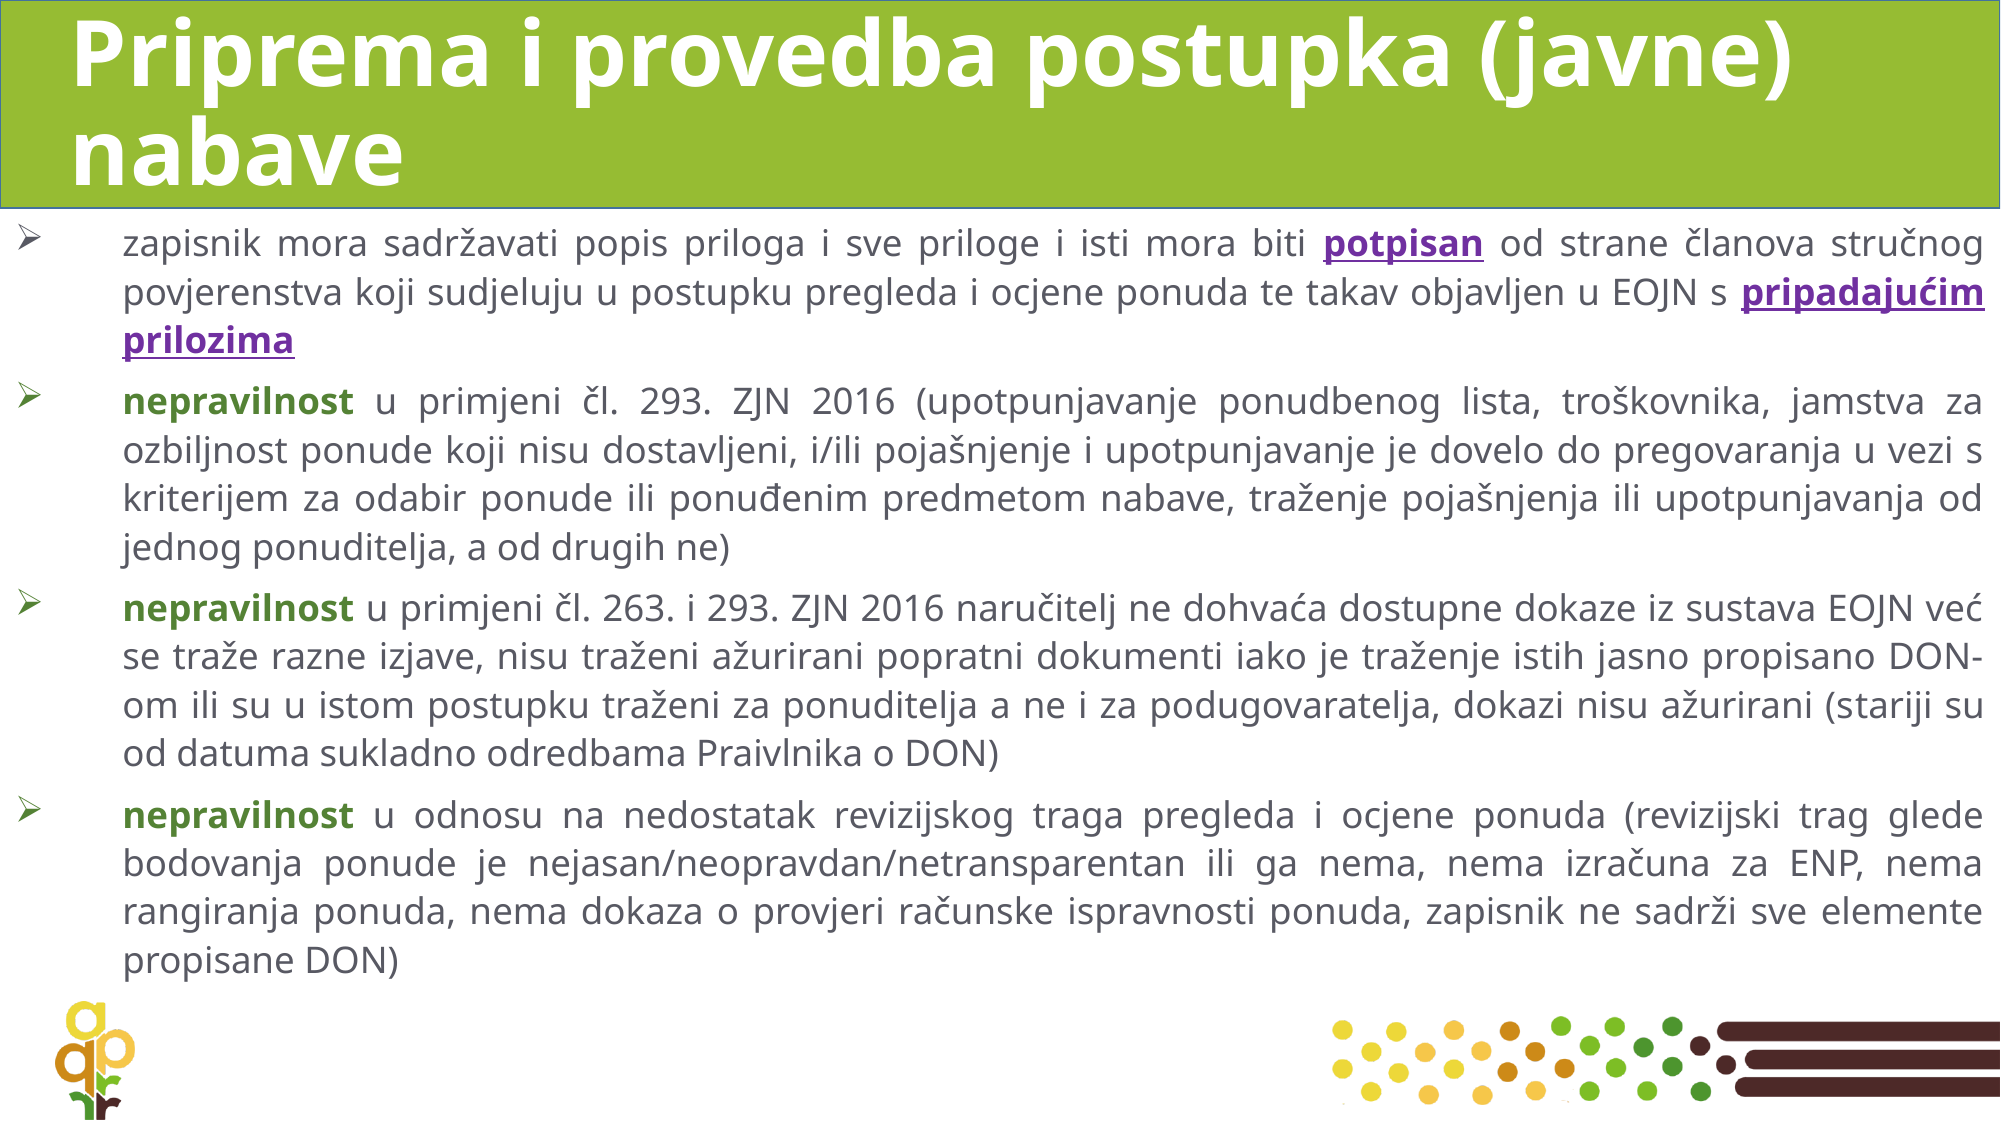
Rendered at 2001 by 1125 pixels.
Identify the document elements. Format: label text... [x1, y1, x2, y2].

picture [55, 1001, 135, 1120]
list zapisnik mora sadržavati popis priloga i sve priloge i isti mora biti potpisan od strane članova stručnog povjerenstva koji sudjeluju u postupku pregleda i ocjene ponuda te takav objavljen u EOJN s pripadajućim prilozima nepravilnost u primjeni čl. 293. ZJN 2016 (upotpunjavanje ponudbenog lista, troškovnika, jamstva za ozbiljnost ponude koji nisu dostavljeni, i/ili pojašnjenje i upotpunjavanje je dovelo do pregovaranja u vezi s kriterijem za odabir ponude ili ponuđenim predmetom nabave, traženje pojašnjenja ili upotpunjavanja od jednog ponuditelja, a od drugih ne) nepravilnost u primjeni čl. 263. i 293. ZJN 2016 naručitelj ne dohvaća dostupne dokaze iz sustava EOJN već se traže razne izjave, nisu traženi ažurirani popratni dokumenti iako je traženje istih jasno propisano DON-om ili su u istom postupku traženi za ponuditelja a ne i za podugovaratelja, dokazi nisu ažurirani (stariji su od datuma sukladno odredbama Praivlnika o DON) nepravilnost u odnosu na nedostatak revizijskog traga pregleda i ocjene ponuda (revizijski trag glede bodovanja ponude je nejasan/neopravdan/netransparentan ili ga nema, nema izračuna za ENP, nema rangiranja ponuda, nema dokaza o provjeri računske ispravnosti ponuda, zapisnik ne sadrži sve elemente propisane DON) [0, 208, 2000, 992]
title Priprema i provedba postupka (javne) nabave [55, 39, 1946, 173]
picture [1332, 1016, 2000, 1105]
